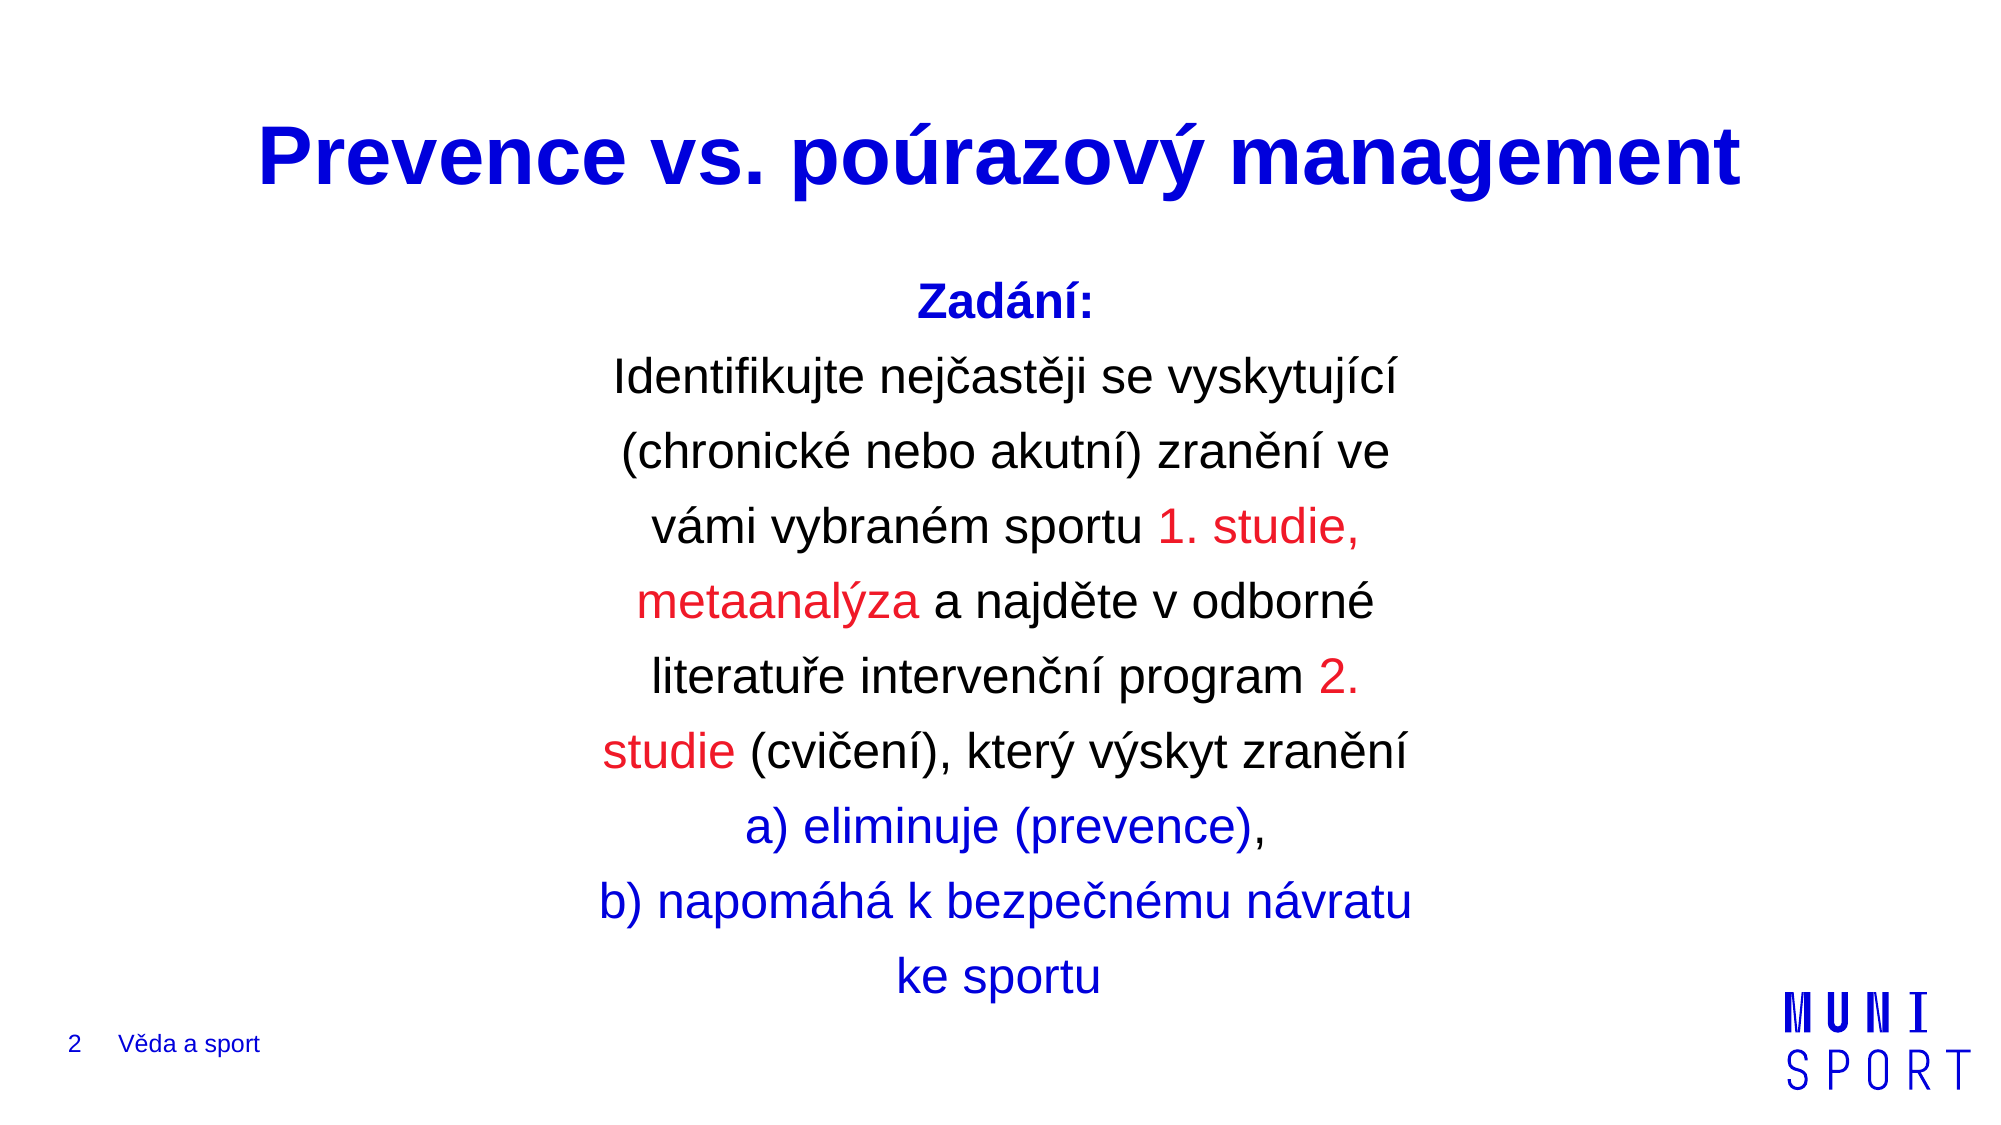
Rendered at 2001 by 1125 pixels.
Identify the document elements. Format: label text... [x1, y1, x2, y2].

list Zadání: Identifikujte nejčastěji se vyskytující (chronické nebo akutní) zranění ve vámi vybraném sportu 1. studie, metaanalýza a najděte v odborné literatuře intervenční program 2. studie (cvičení), který výskyt zranění a) eliminuje (prevence), b) napomáhá k bezpečnému návratu ke sportu [571, 253, 1429, 1007]
slide_number 2 [67, 1021, 110, 1063]
footer Věda a sport [118, 1021, 1418, 1063]
title Prevence vs. poúrazový management [118, 118, 1883, 193]
